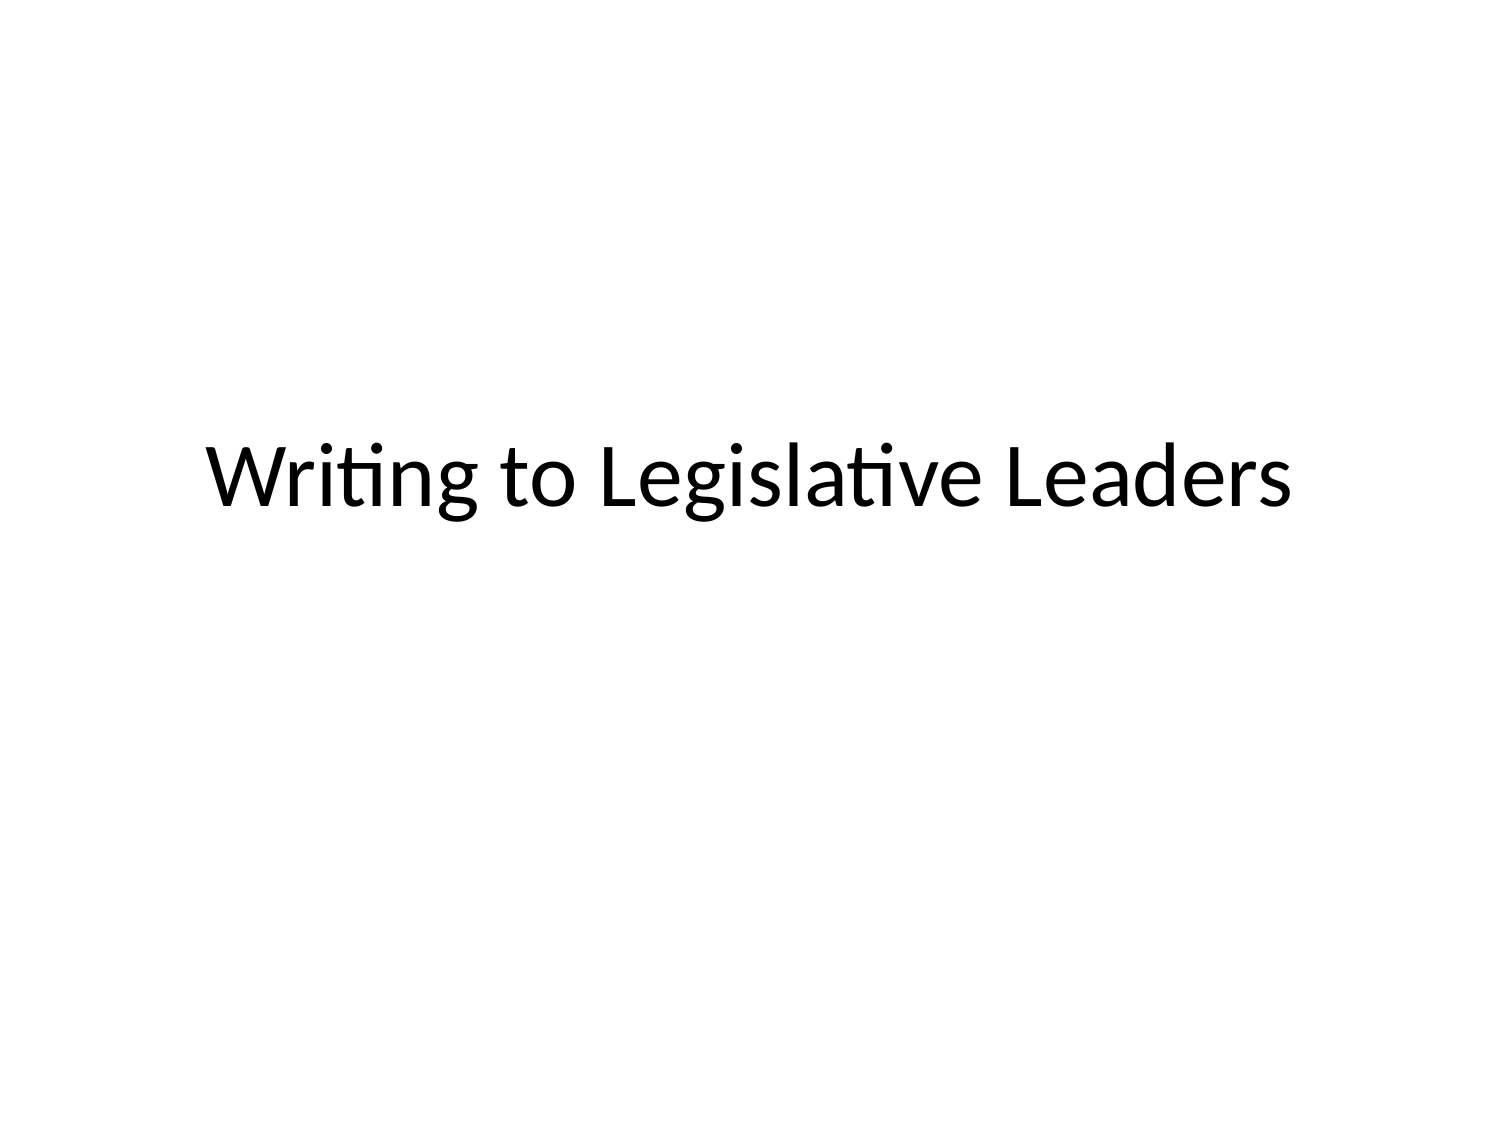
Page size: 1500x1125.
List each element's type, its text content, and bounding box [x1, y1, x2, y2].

title Writing to Legislative Leaders [112, 349, 1388, 591]
